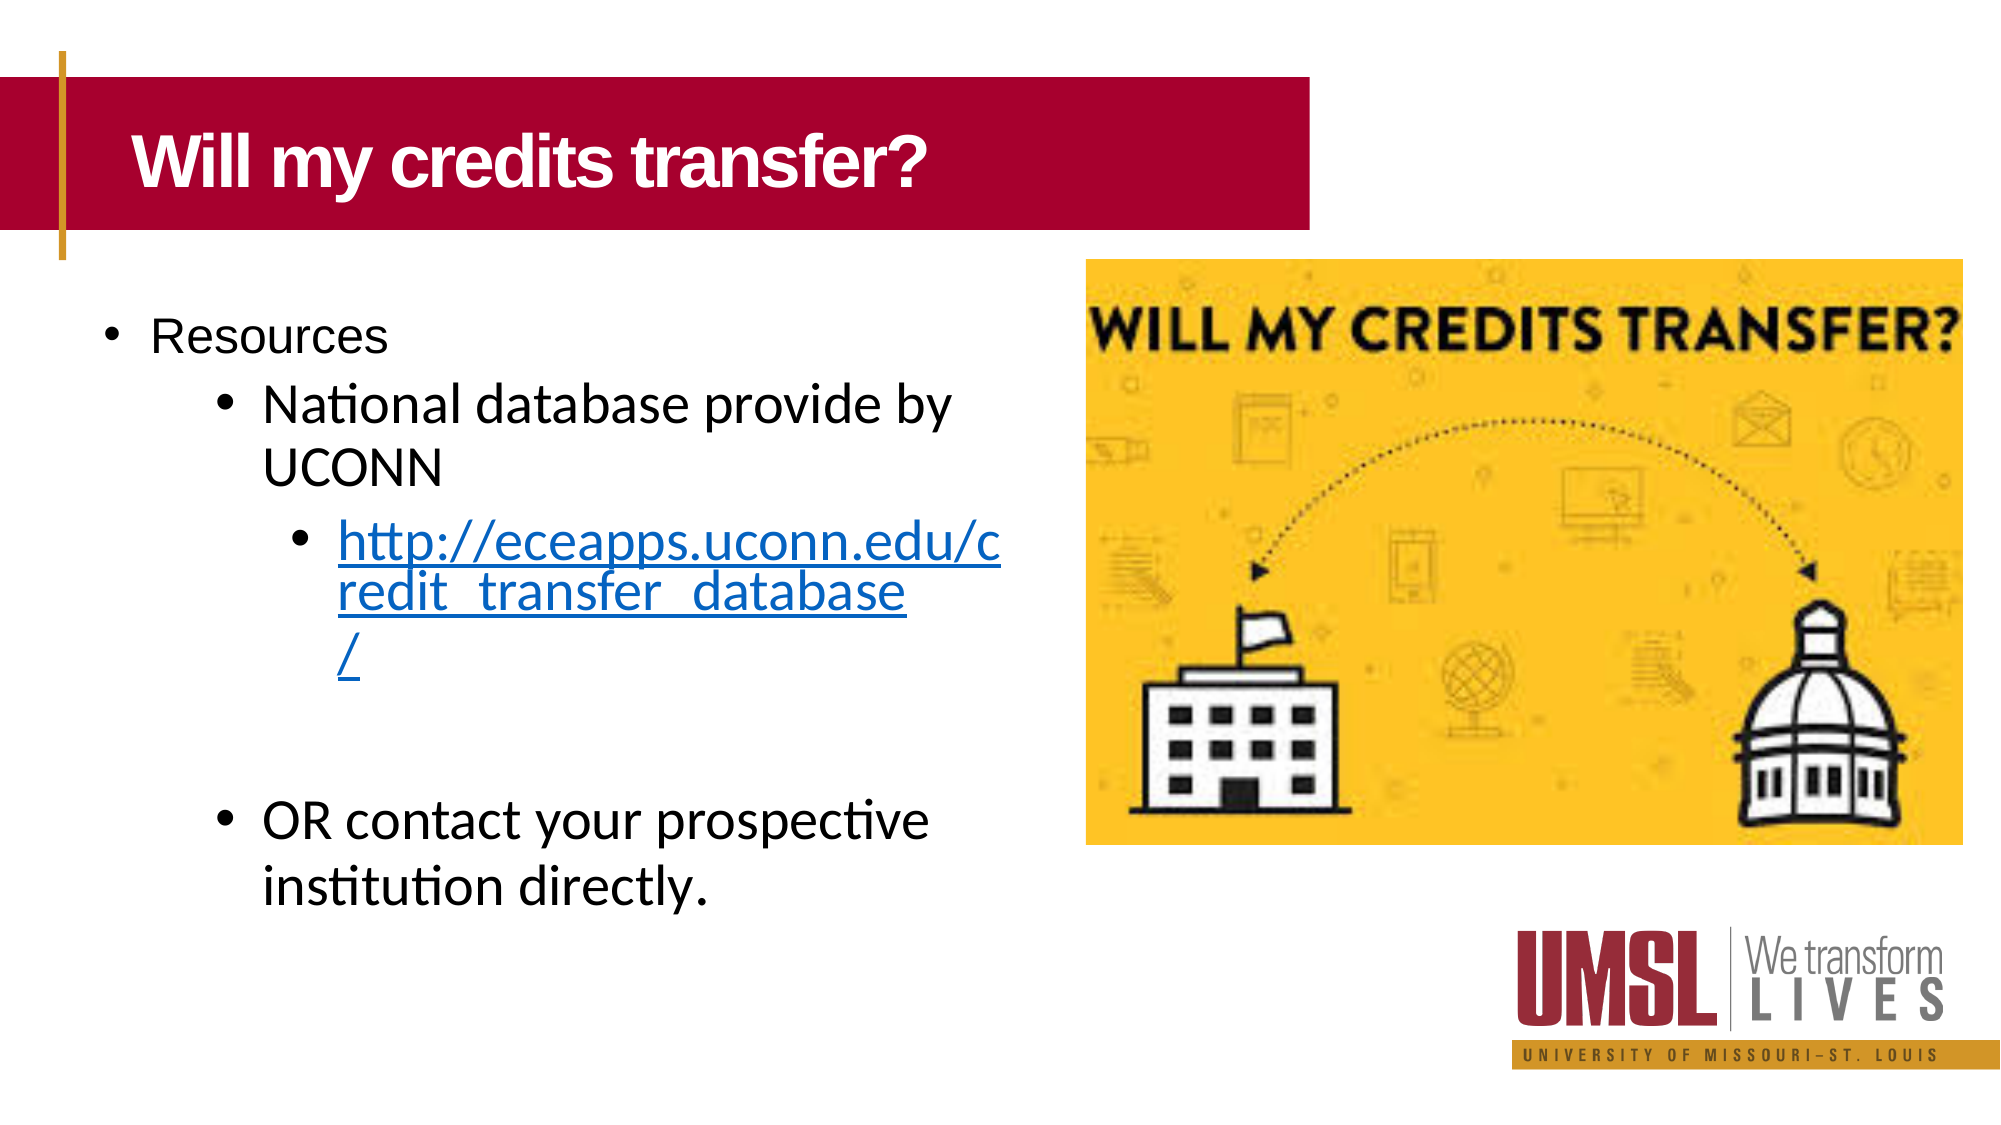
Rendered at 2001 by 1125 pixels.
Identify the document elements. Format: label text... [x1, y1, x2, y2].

picture [1444, 870, 2000, 1087]
picture [1085, 258, 1963, 845]
list Resources National database provide by UCONN http://eceapps.uconn.edu/credit_transfer_database/ OR contact your prospective institution directly. [88, 295, 1023, 1092]
list Will my credits transfer? [116, 115, 1288, 198]
